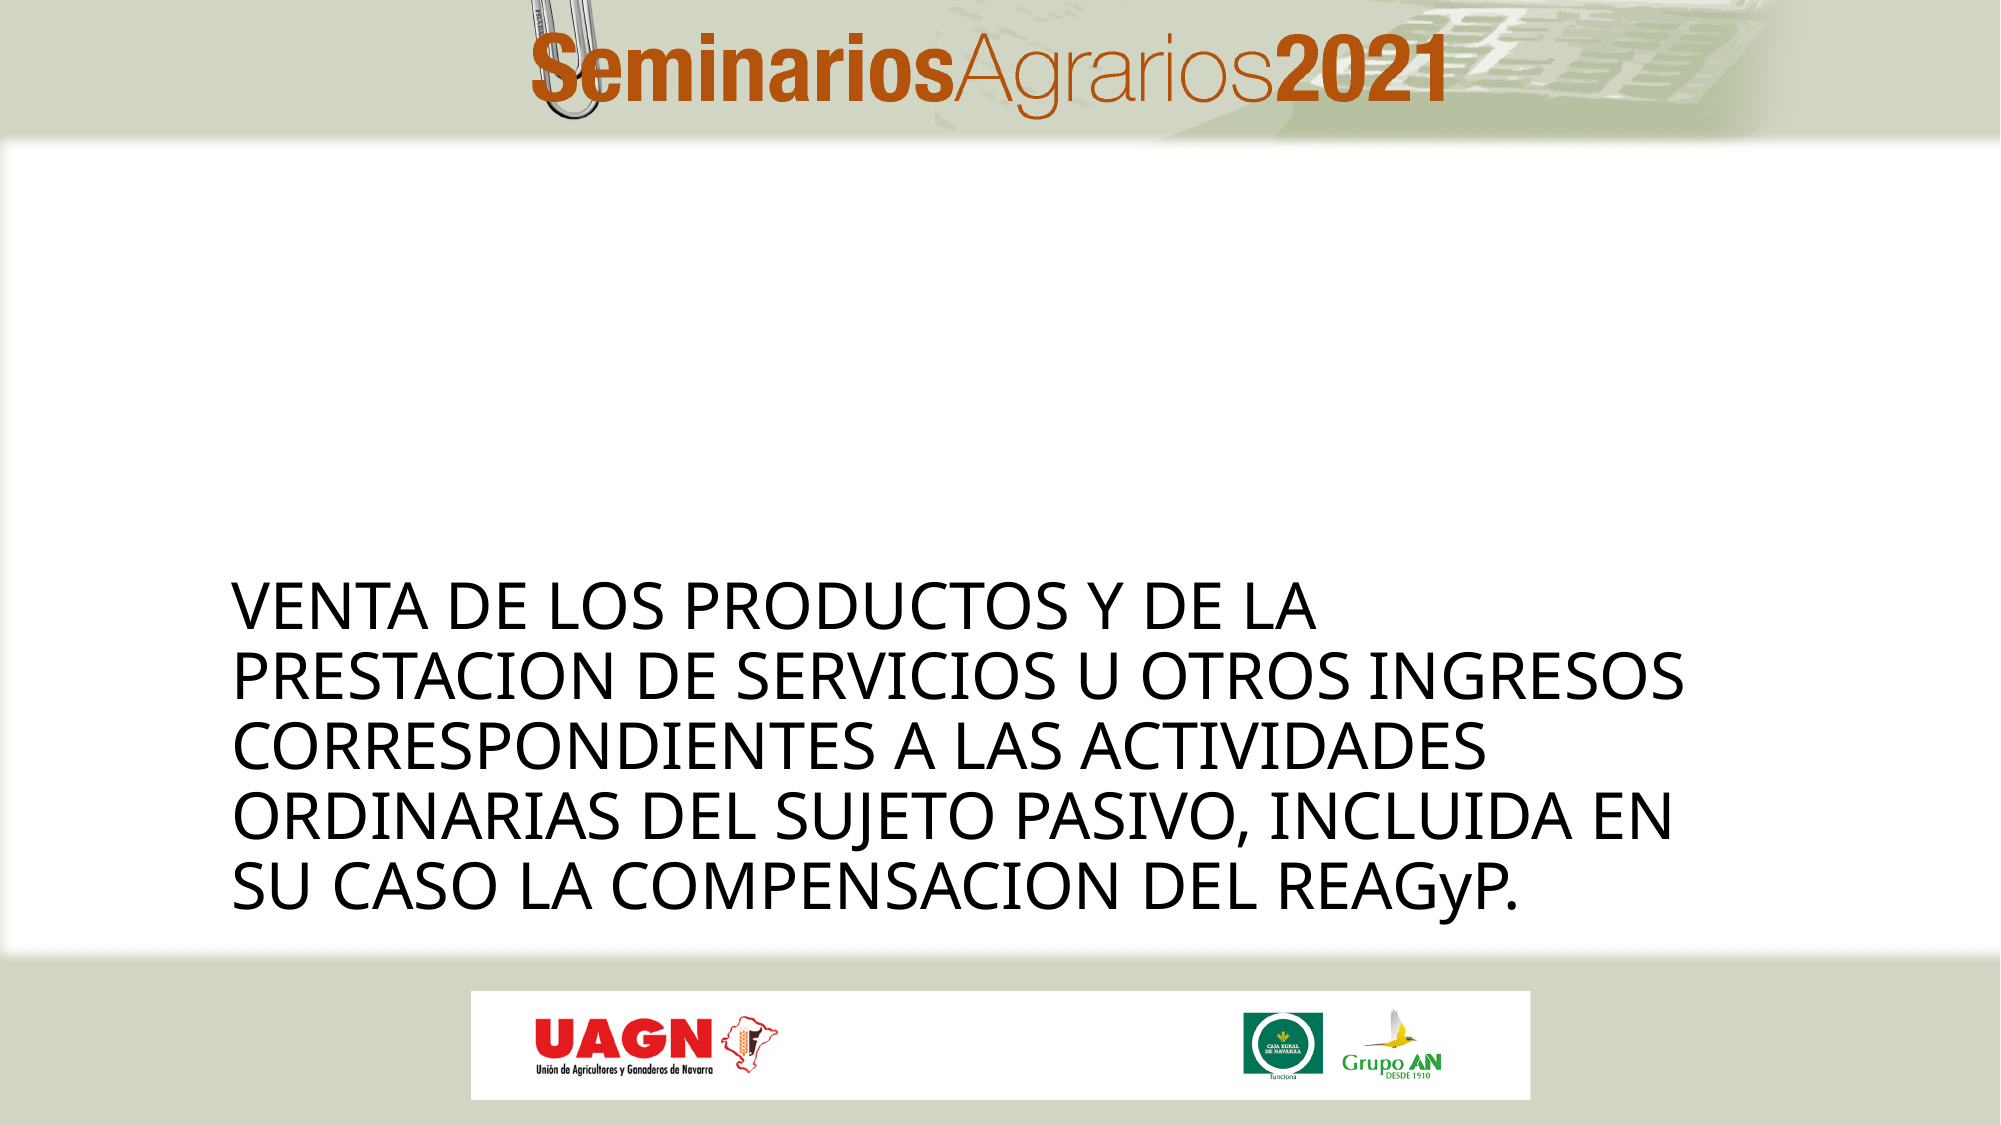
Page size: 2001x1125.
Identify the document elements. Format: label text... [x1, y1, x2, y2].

picture [0, 0, 2001, 1125]
title VENTA DE LOS PRODUCTOS Y DE LA PRESTACION DE SERVICIOS U OTROS INGRESOS CORRESPONDIENTES A LAS ACTIVIDADES ORDINARIAS DEL SUJETO PASIVO, INCLUIDA EN SU CASO LA COMPENSACION DEL REAGyP. [216, 63, 1717, 932]
